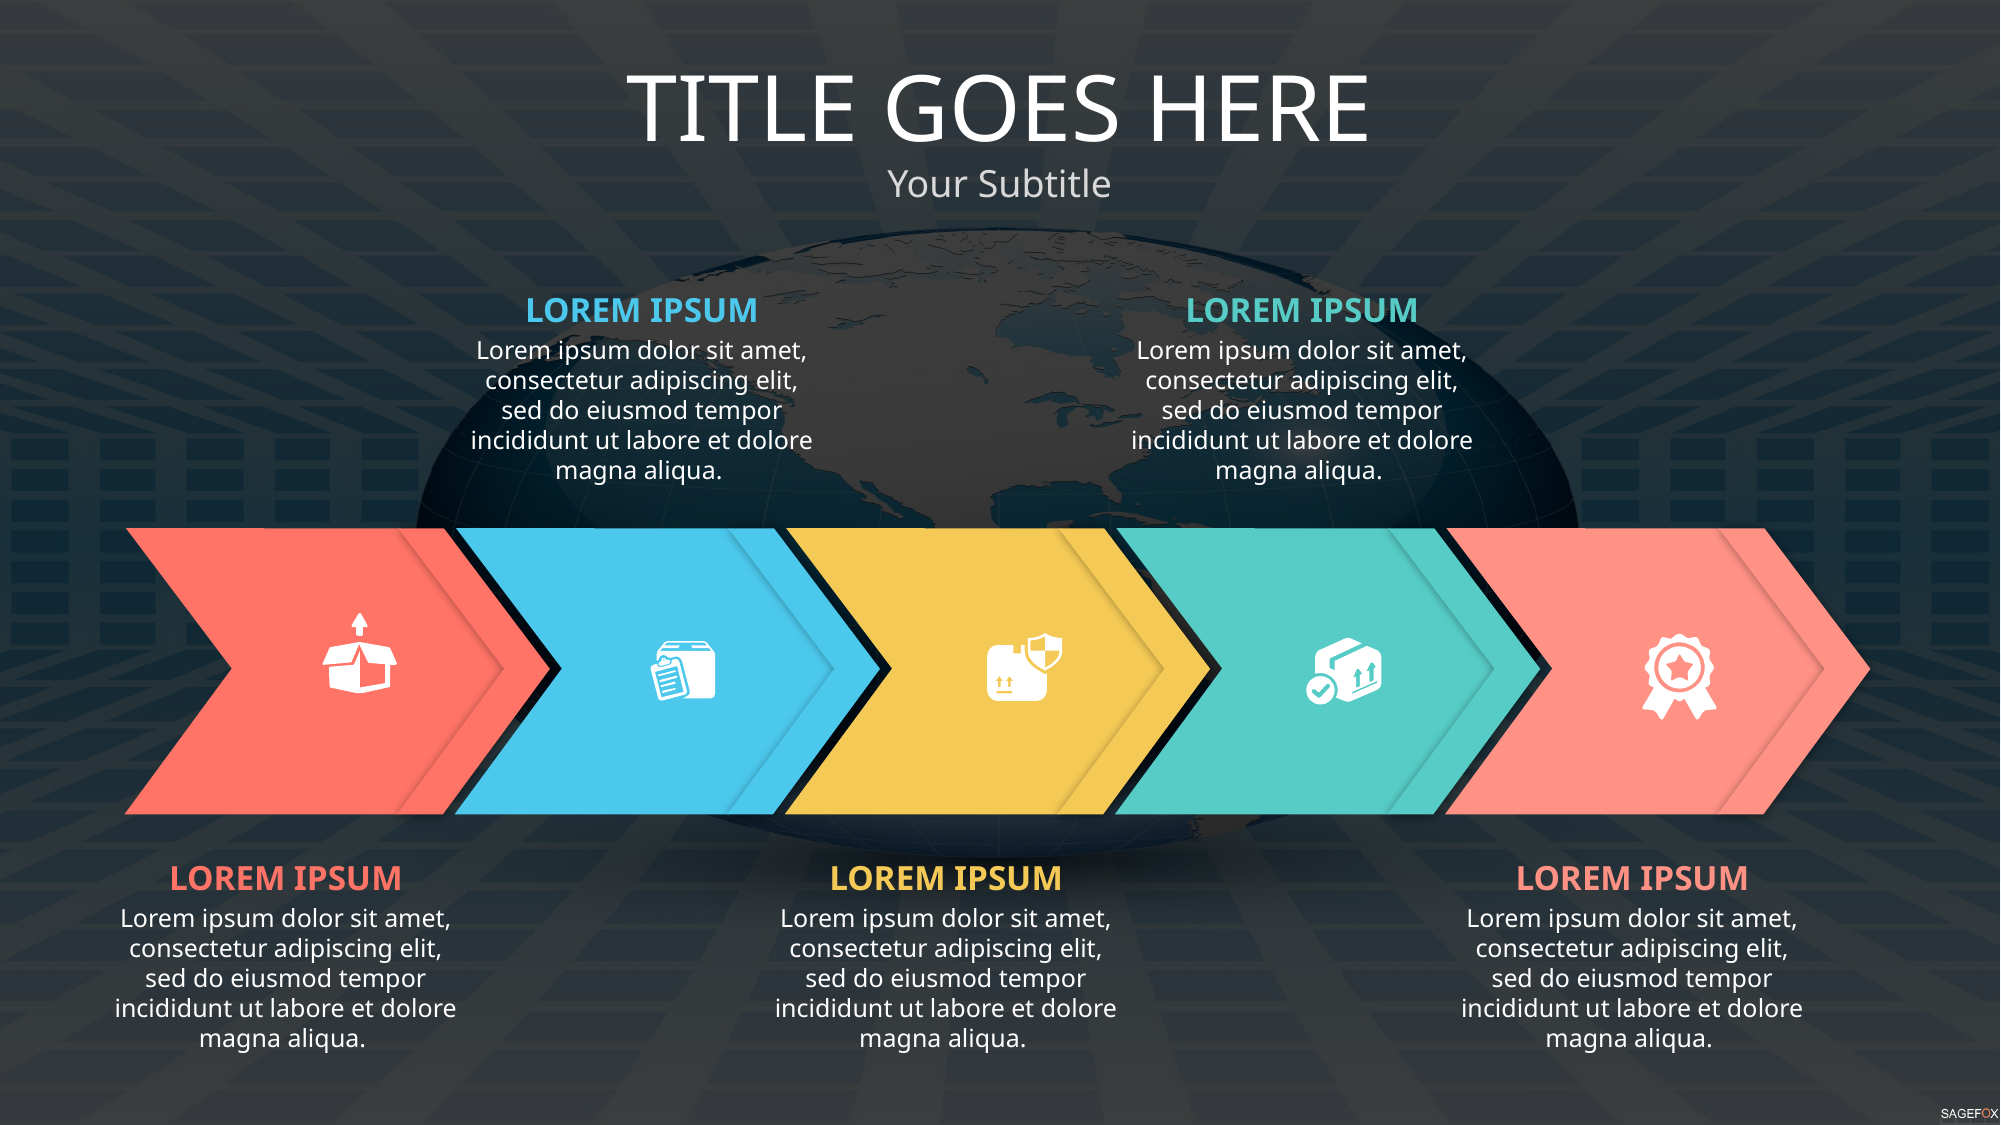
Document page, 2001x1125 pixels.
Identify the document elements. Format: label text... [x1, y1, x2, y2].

picture [0, 0, 2001, 1125]
text_box LOREM IPSUM Lorem ipsum dolor sit amet, consectetur adipiscing elit, sed do eiusmod tempor incididunt ut labore et dolore magna aliqua. [1444, 850, 1820, 1060]
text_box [784, 528, 1114, 815]
text_box TITLE GOES HERE Your Subtitle [548, 42, 1452, 212]
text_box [124, 528, 454, 815]
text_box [454, 528, 784, 815]
text_box LOREM IPSUM Lorem ipsum dolor sit amet, consectetur adipiscing elit, sed do eiusmod tempor incididunt ut labore et dolore magna aliqua. [98, 850, 474, 1060]
text_box LOREM IPSUM Lorem ipsum dolor sit amet, consectetur adipiscing elit, sed do eiusmod tempor incididunt ut labore et dolore magna aliqua. [758, 850, 1134, 1060]
text_box LOREM IPSUM Lorem ipsum dolor sit amet, consectetur adipiscing elit, sed do eiusmod tempor incididunt ut labore et dolore magna aliqua. [1114, 282, 1490, 492]
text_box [1641, 633, 1718, 720]
text_box LOREM IPSUM Lorem ipsum dolor sit amet, consectetur adipiscing elit, sed do eiusmod tempor incididunt ut labore et dolore magna aliqua. [454, 282, 830, 492]
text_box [1444, 528, 1871, 815]
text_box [1114, 528, 1444, 815]
